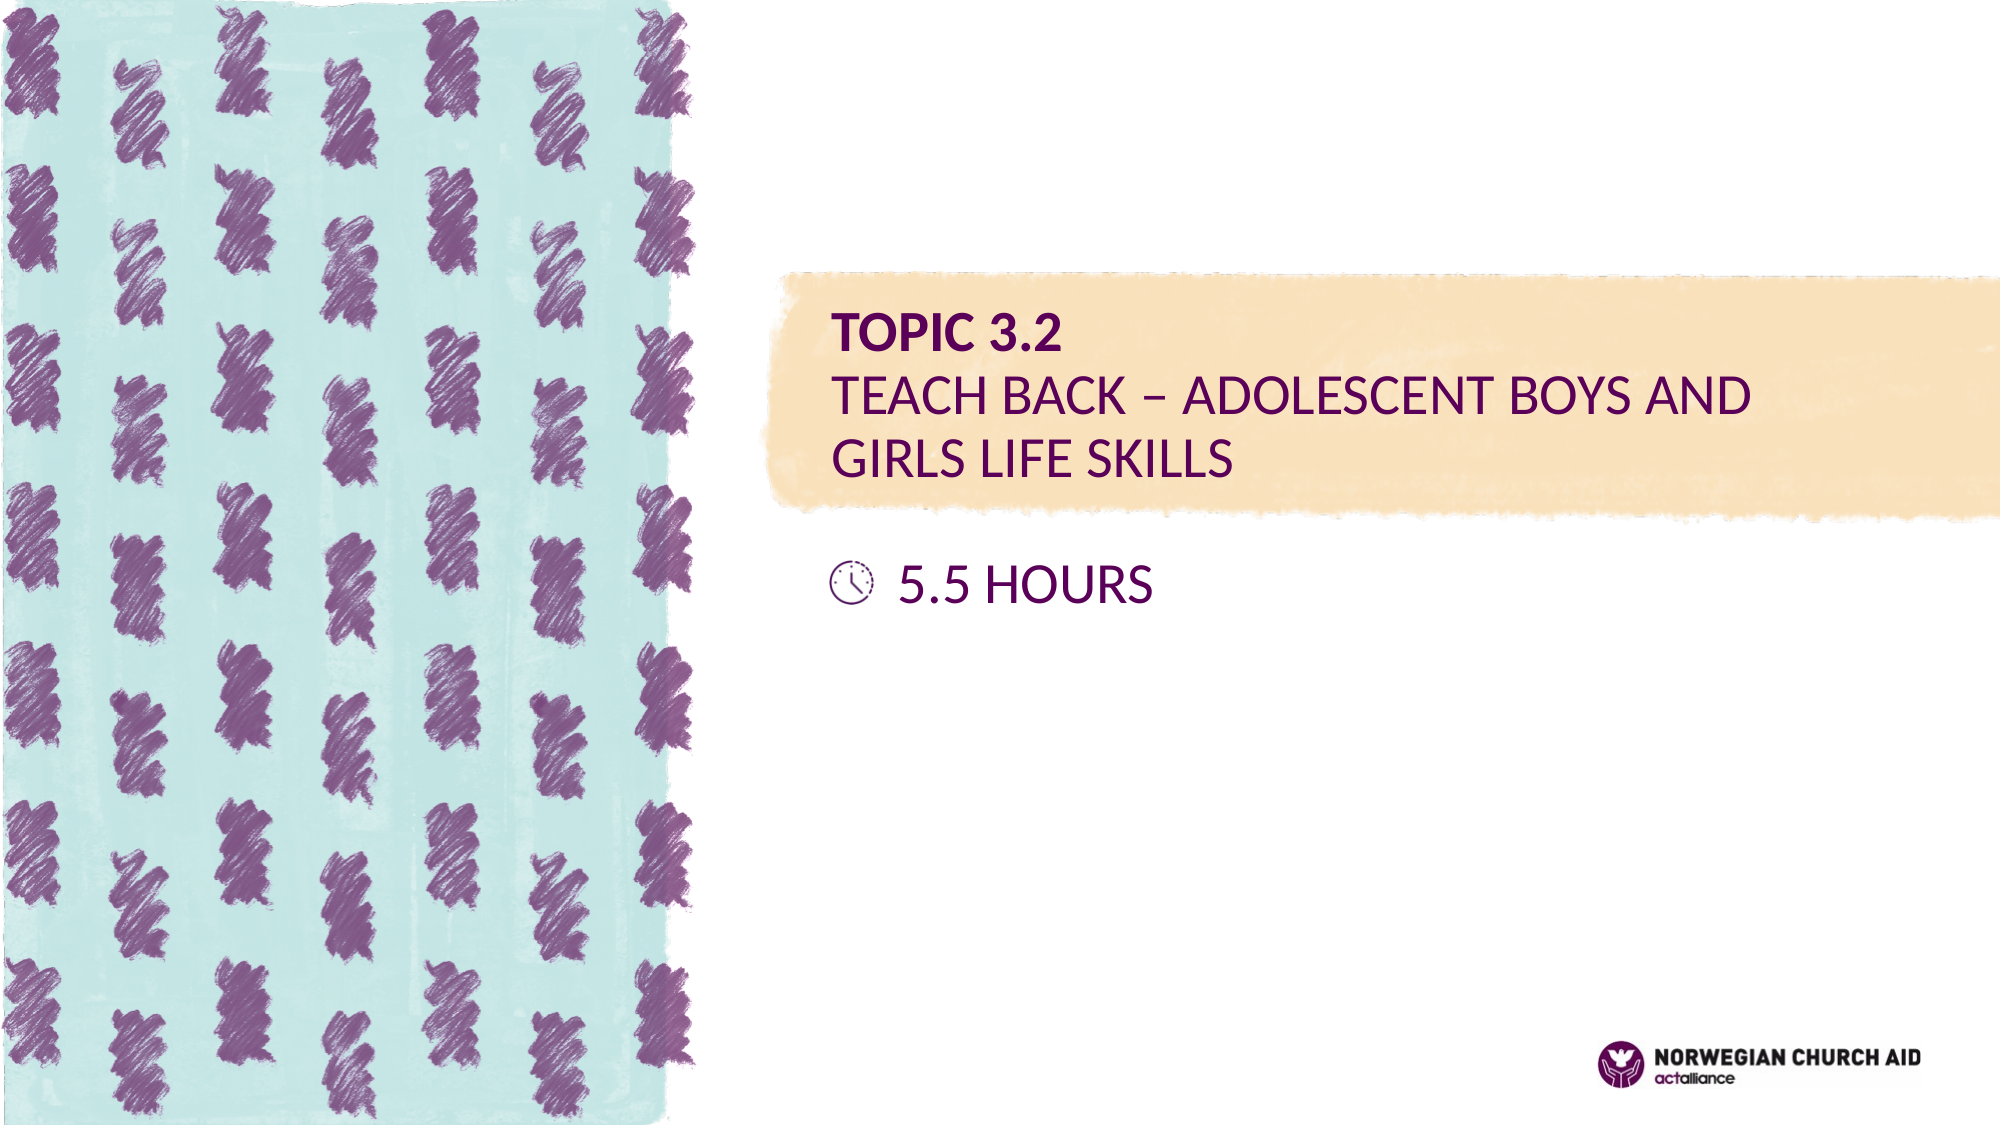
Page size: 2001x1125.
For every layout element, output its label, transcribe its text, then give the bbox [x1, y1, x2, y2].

text_box TOPIC 3.2 TEACH BACK – ADOLESCENT BOYS AND GIRLS LIFE SKILLS 5.5 HOURS [920, 536, 1839, 686]
picture [0, 0, 2000, 1125]
picture [1597, 1040, 1921, 1089]
